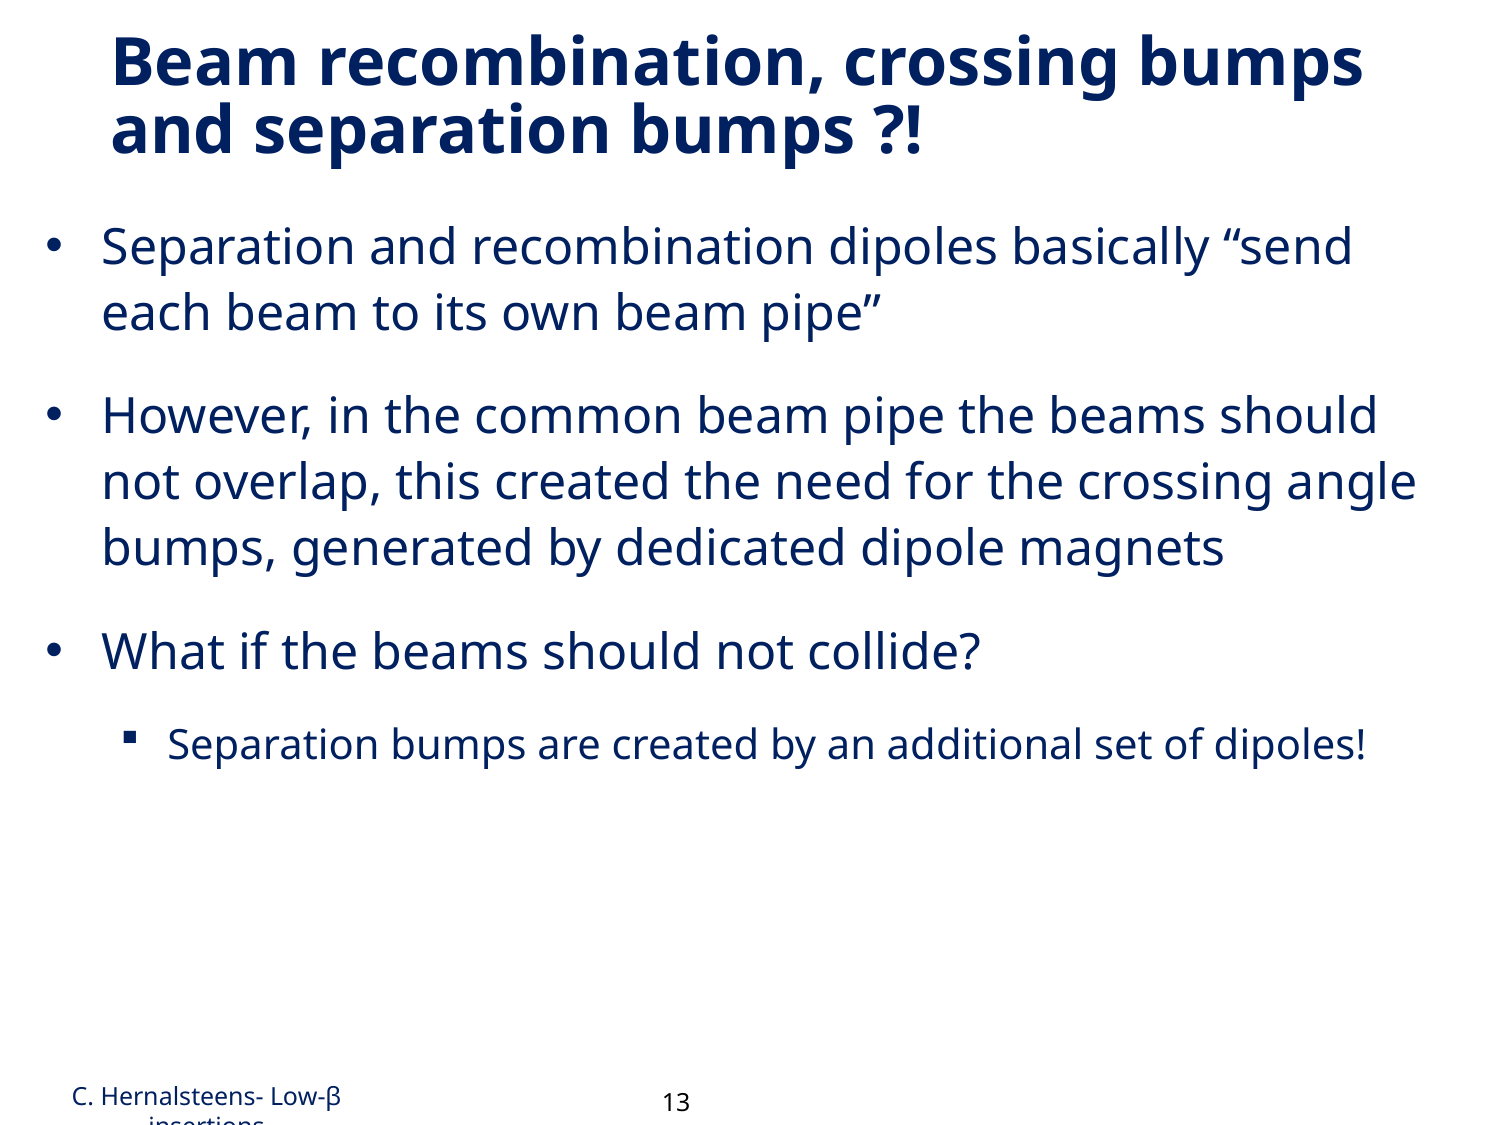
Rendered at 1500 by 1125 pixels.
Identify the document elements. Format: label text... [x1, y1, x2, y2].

list Separation and recombination dipoles basically “send each beam to its own beam pipe” However, in the common beam pipe the beams should not overlap, this created the need for the crossing angle bumps, generated by dedicated dipole magnets What if the beams should not collide? Separation bumps are created by an additional set of dipoles! [30, 200, 1464, 1004]
title Beam recombination, crossing bumps and separation bumps ?! [95, 67, 1407, 131]
